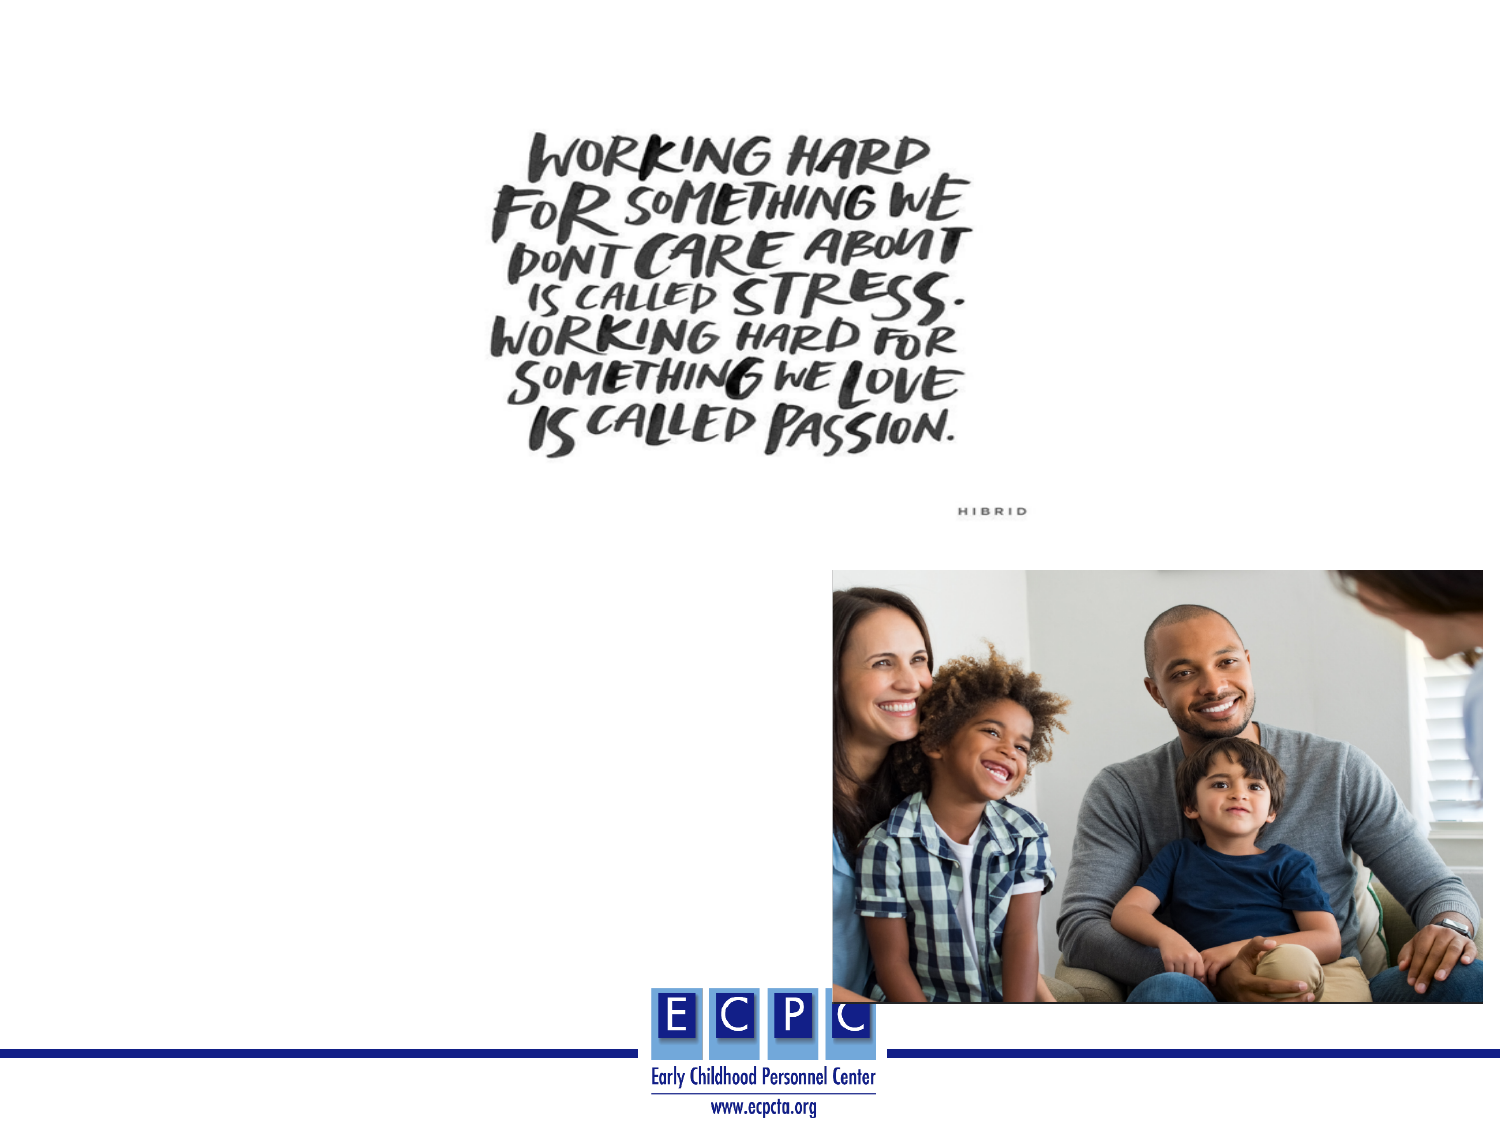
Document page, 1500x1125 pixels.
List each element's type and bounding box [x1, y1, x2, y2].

picture [168, 84, 1483, 1118]
